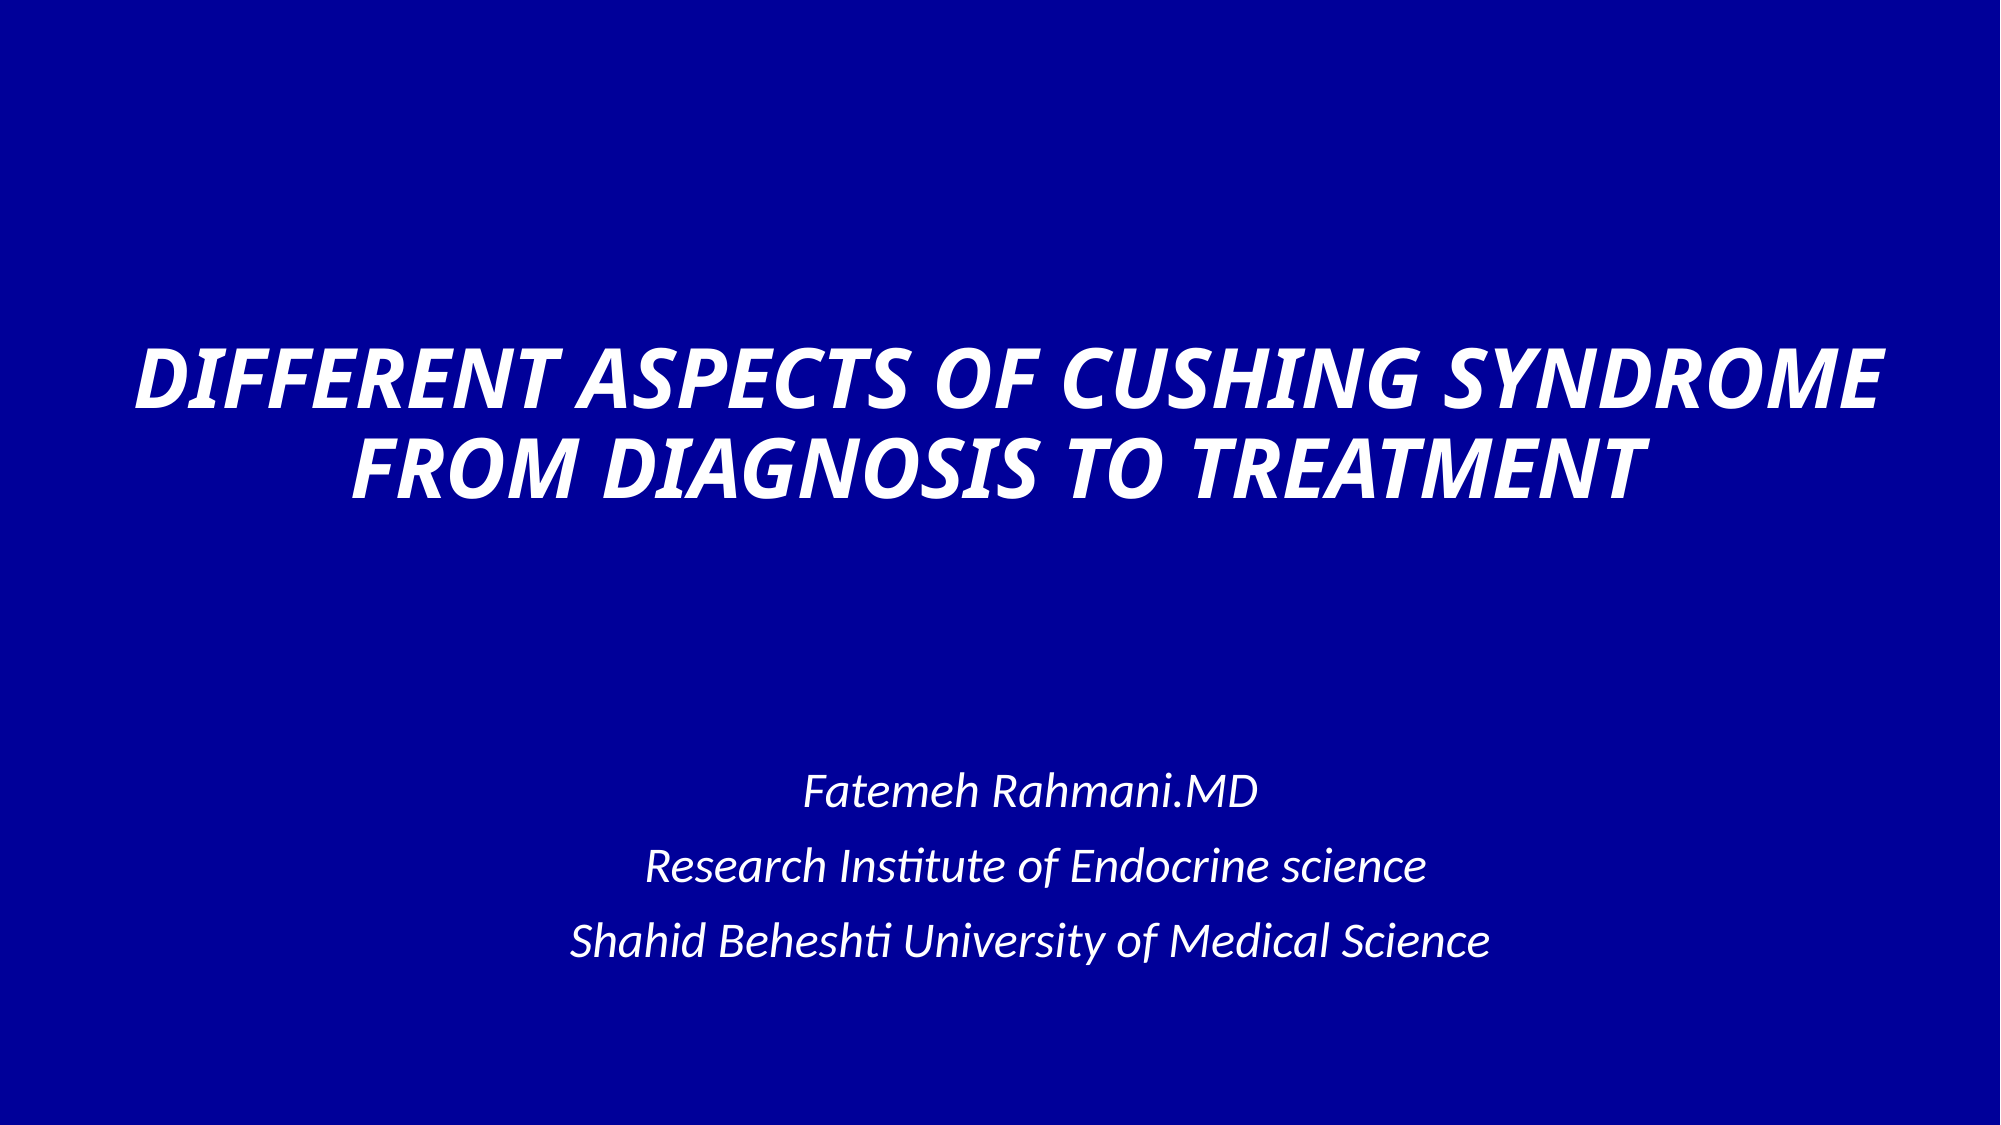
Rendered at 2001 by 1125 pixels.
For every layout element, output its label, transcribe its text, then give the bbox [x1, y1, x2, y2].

subtitle Fatemeh Rahmani.MD Research Institute of Endocrine science Shahid Beheshti University of Medical Science [434, 756, 1638, 1029]
title DIFFERENT ASPECTS OF CUSHING SYNDROME FROM DIAGNOSIS TO TREATMENT [53, 184, 1965, 524]
